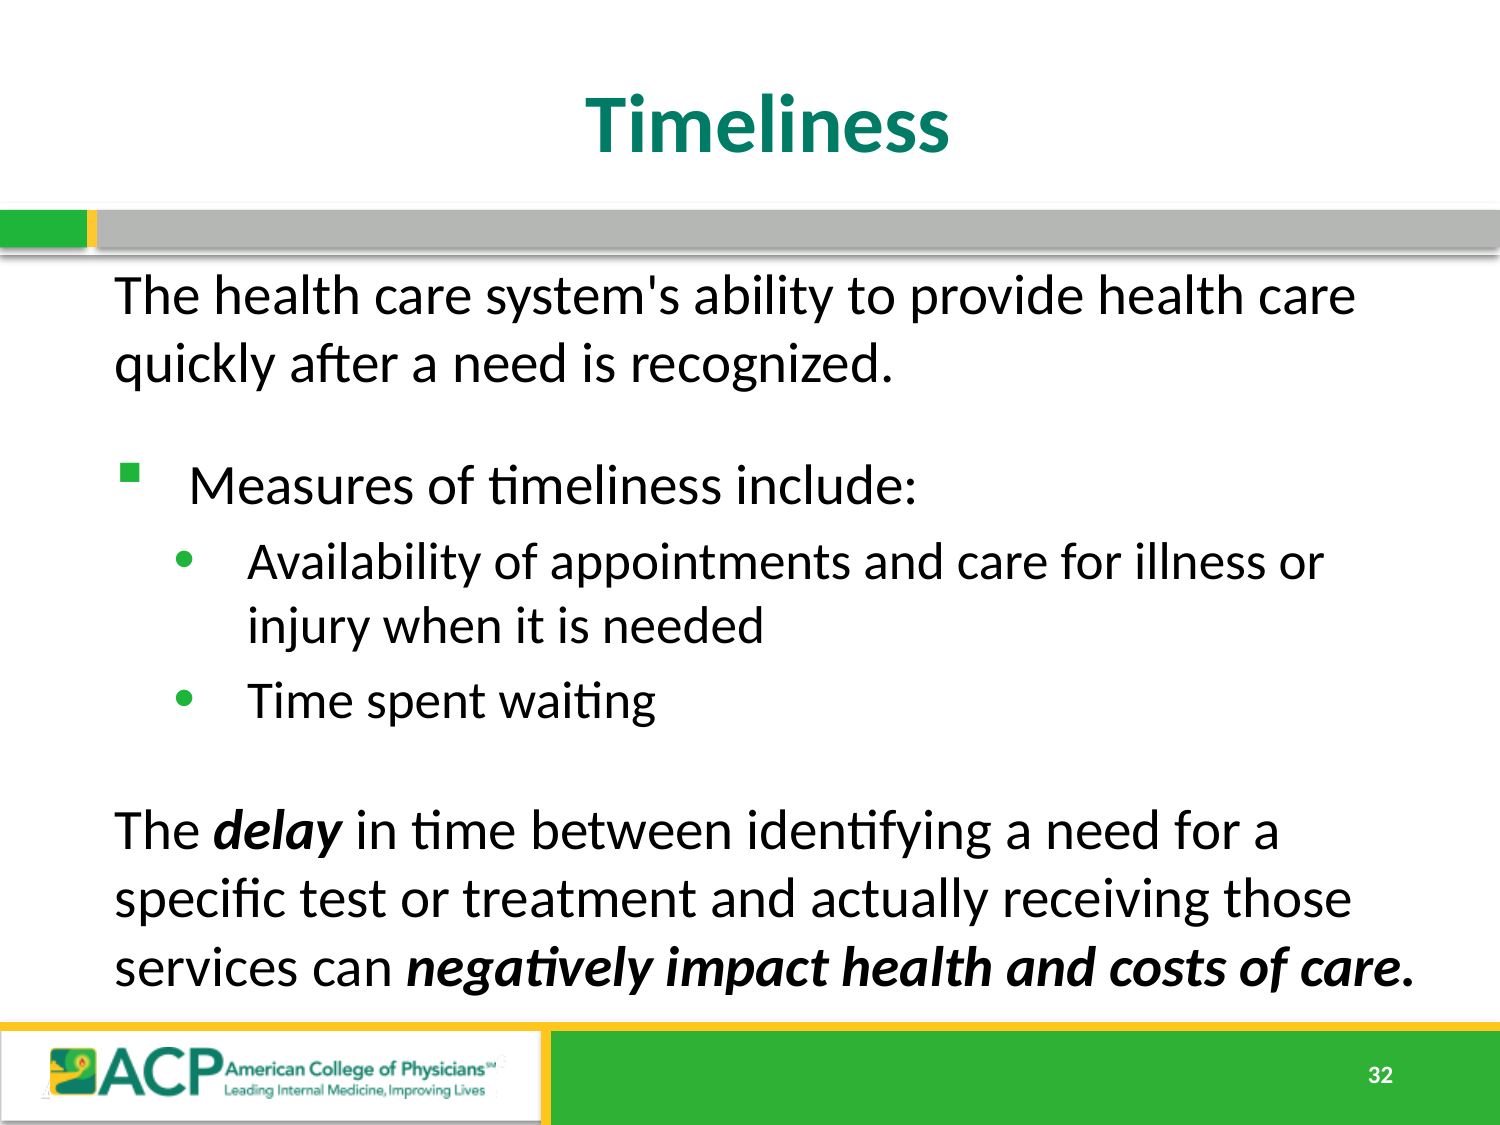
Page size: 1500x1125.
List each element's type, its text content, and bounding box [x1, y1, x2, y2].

list The health care system's ability to provide health care quickly after a need is recognized. Measures of timeliness include: Availability of appointments and care for illness or injury when it is needed Time spent waiting The delay in time between identifying a need for a specific test or treatment and actually receiving those services can negatively impact health and costs of care. [99, 249, 1439, 1025]
title Timeliness [99, 37, 1438, 200]
picture [50, 1047, 496, 1099]
